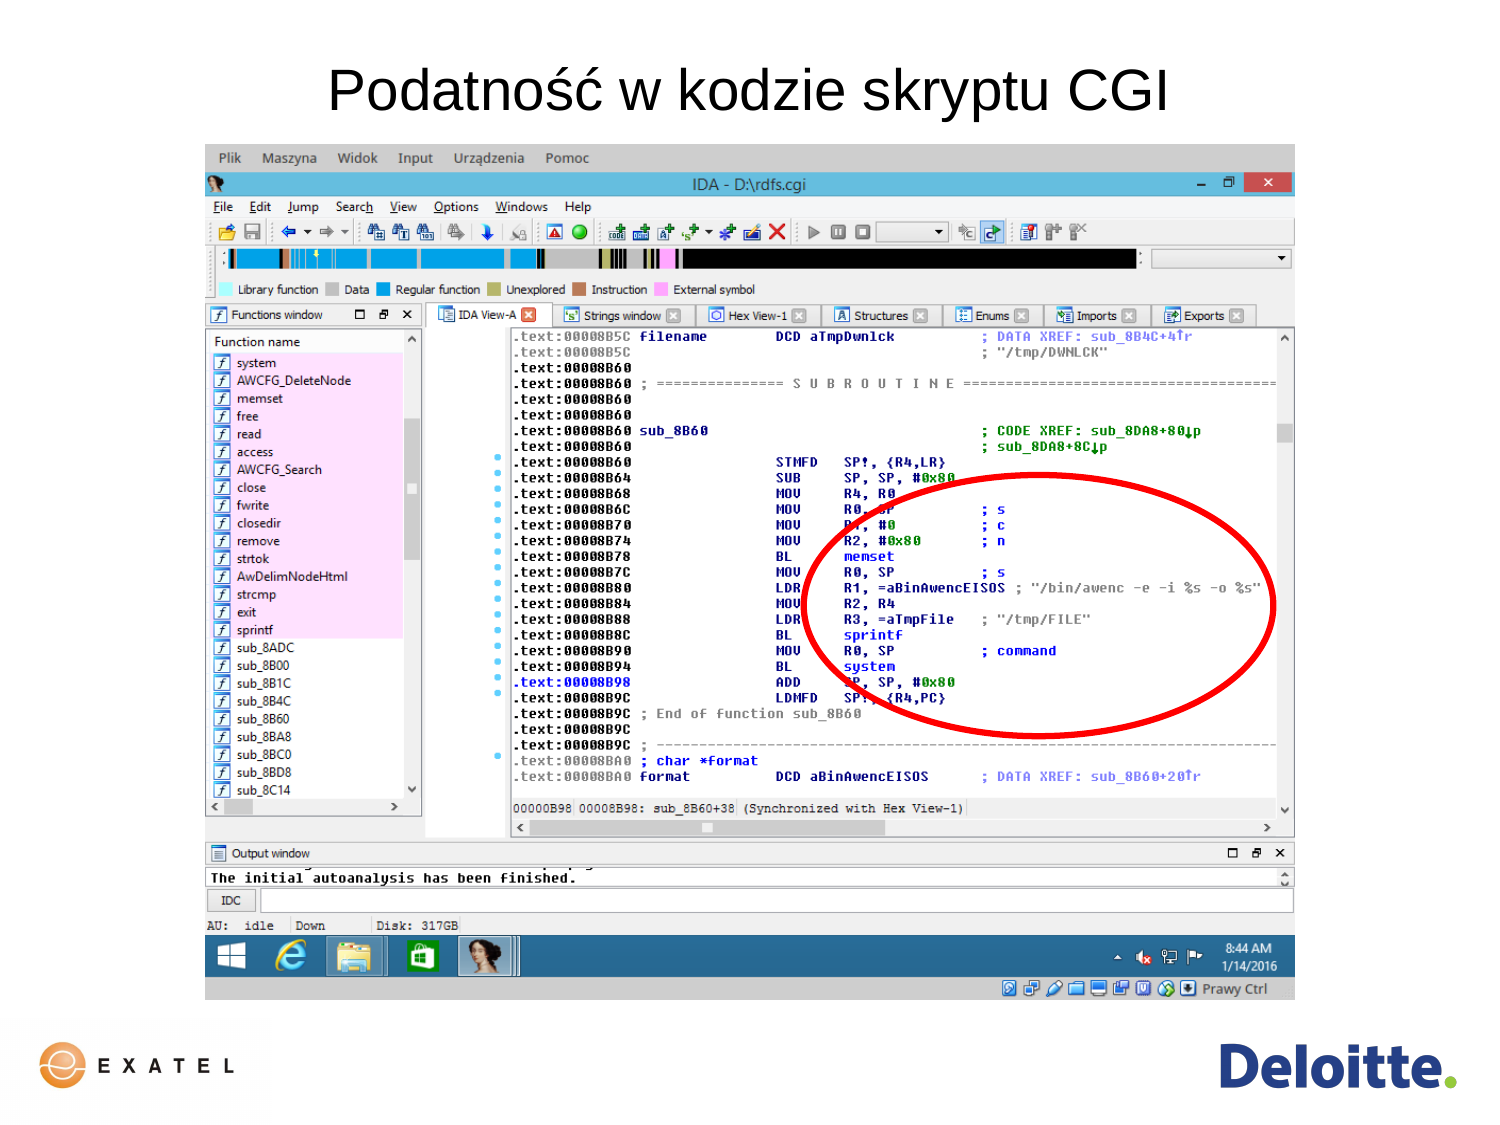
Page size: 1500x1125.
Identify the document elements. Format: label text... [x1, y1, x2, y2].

picture [204, 144, 1295, 1001]
picture [0, 1018, 272, 1125]
title Podatność w kodzie skryptu CGI [51, 37, 1449, 163]
picture [1215, 1038, 1461, 1093]
